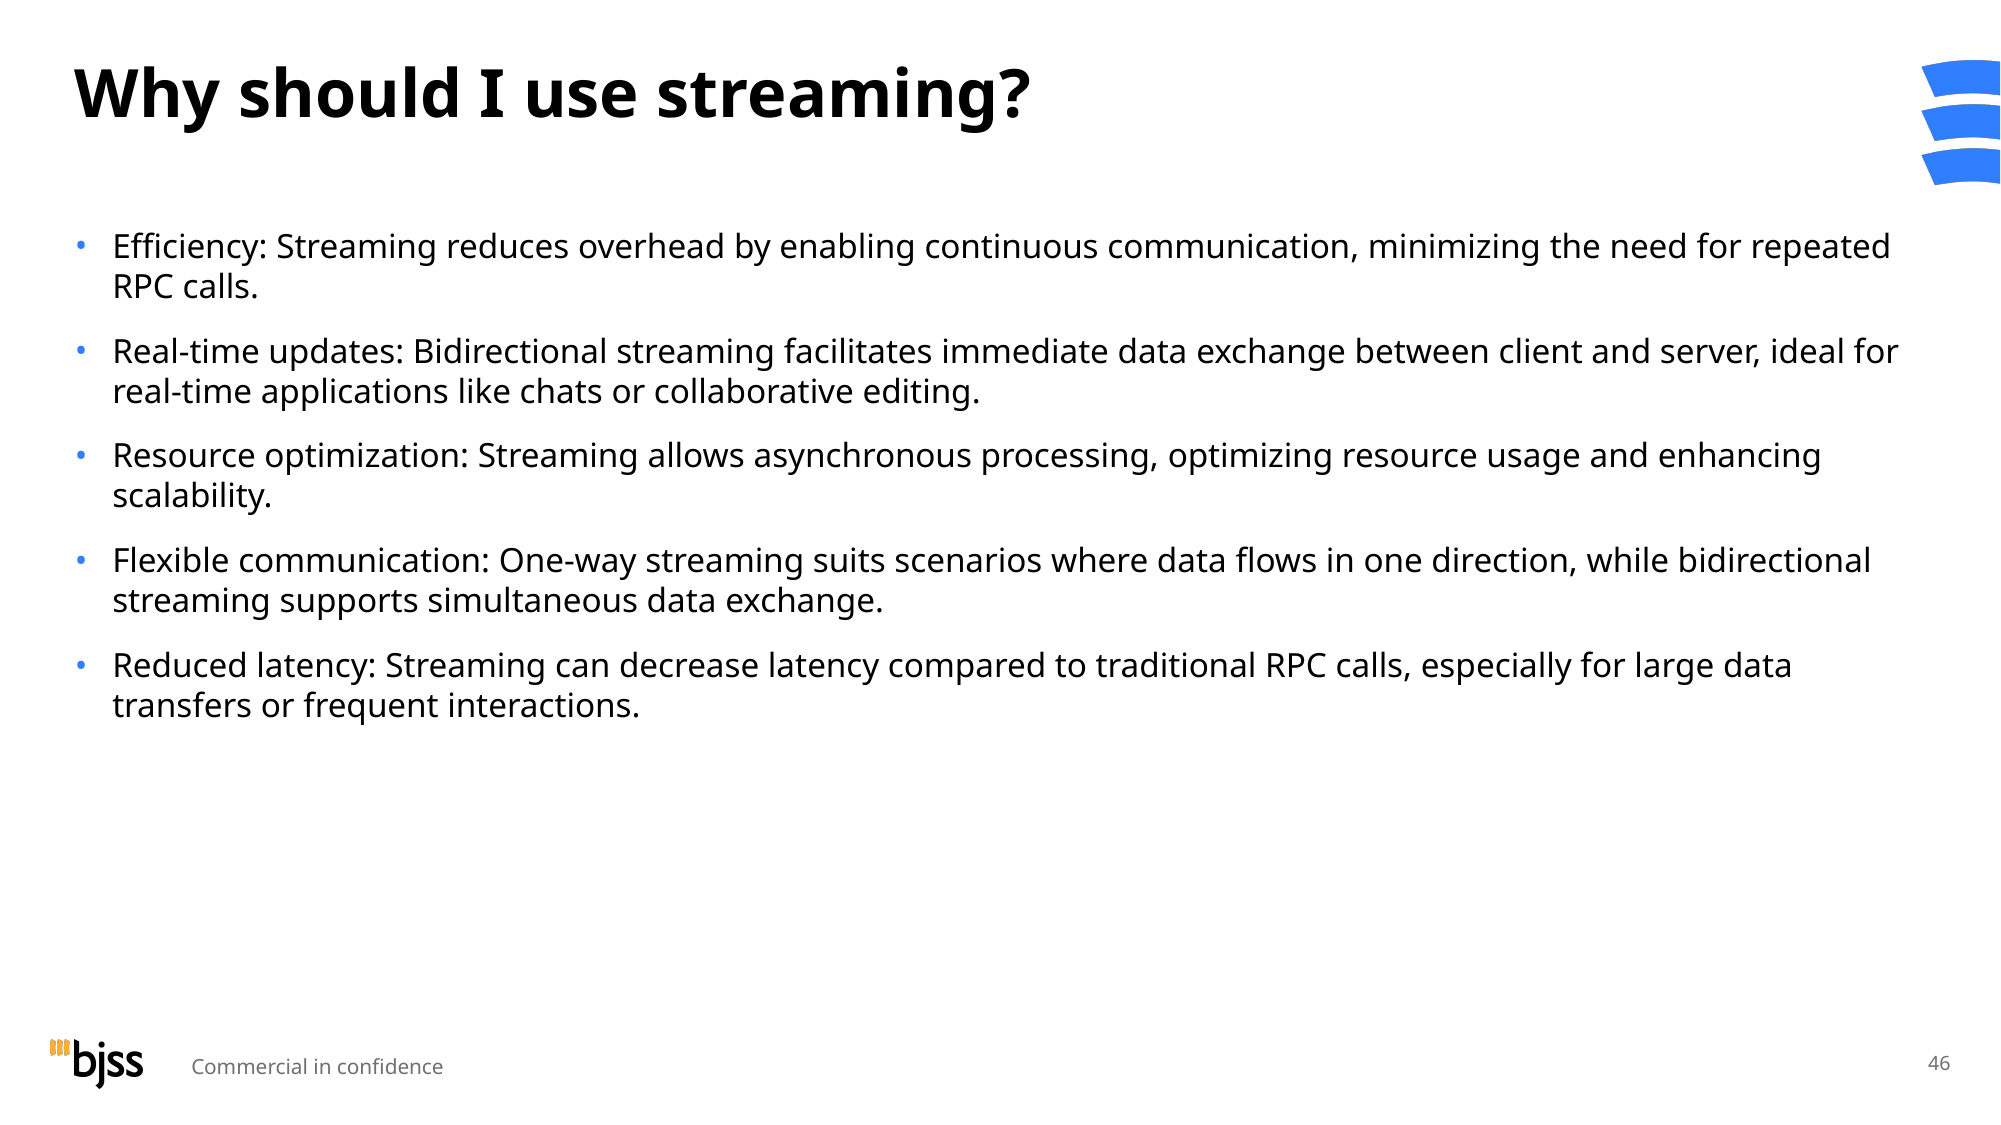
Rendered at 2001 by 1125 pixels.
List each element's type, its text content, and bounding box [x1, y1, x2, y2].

title Why should I use streaming? [74, 60, 1926, 186]
picture [50, 1039, 143, 1089]
list Efficiency: Streaming reduces overhead by enabling continuous communication, minimizing the need for repeated RPC calls. Real-time updates: Bidirectional streaming facilitates immediate data exchange between client and server, ideal for real-time applications like chats or collaborative editing. Resource optimization: Streaming allows asynchronous processing, optimizing resource usage and enhancing scalability. Flexible communication: One-way streaming suits scenarios where data flows in one direction, while bidirectional streaming supports simultaneous data exchange. Reduced latency: Streaming can decrease latency compared to traditional RPC calls, especially for large data transfers or frequent interactions. [74, 224, 1926, 987]
picture [1926, 60, 2001, 186]
